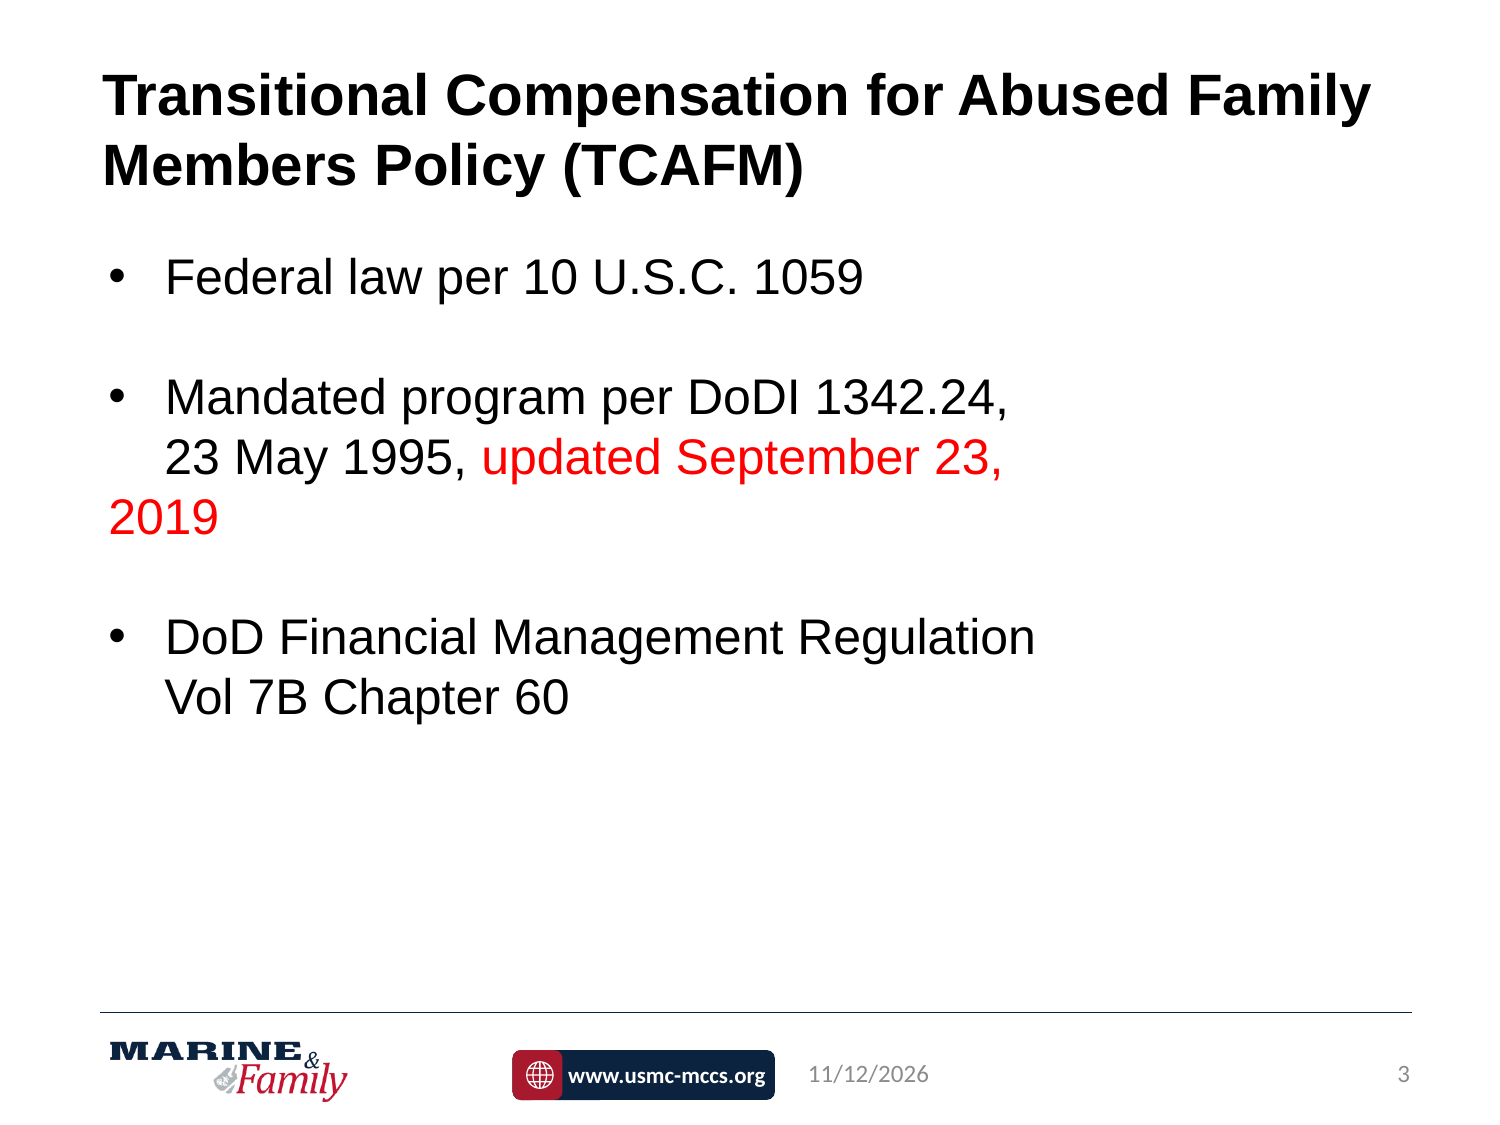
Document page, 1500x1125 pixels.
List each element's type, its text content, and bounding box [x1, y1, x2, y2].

text_box Federal law per 10 U.S.C. 1059 Mandated program per DoDI 1342.24, 23 May 1995, updated September 23, 2019 DoD Financial Management Regulation Vol 7B Chapter 60 [93, 237, 1116, 733]
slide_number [787, 1042, 950, 1103]
list Transitional Compensation for Abused Family Members Policy (TCAFM) [87, 50, 1425, 175]
slide_number 3 [1299, 1042, 1425, 1103]
picture [102, 1029, 351, 1113]
